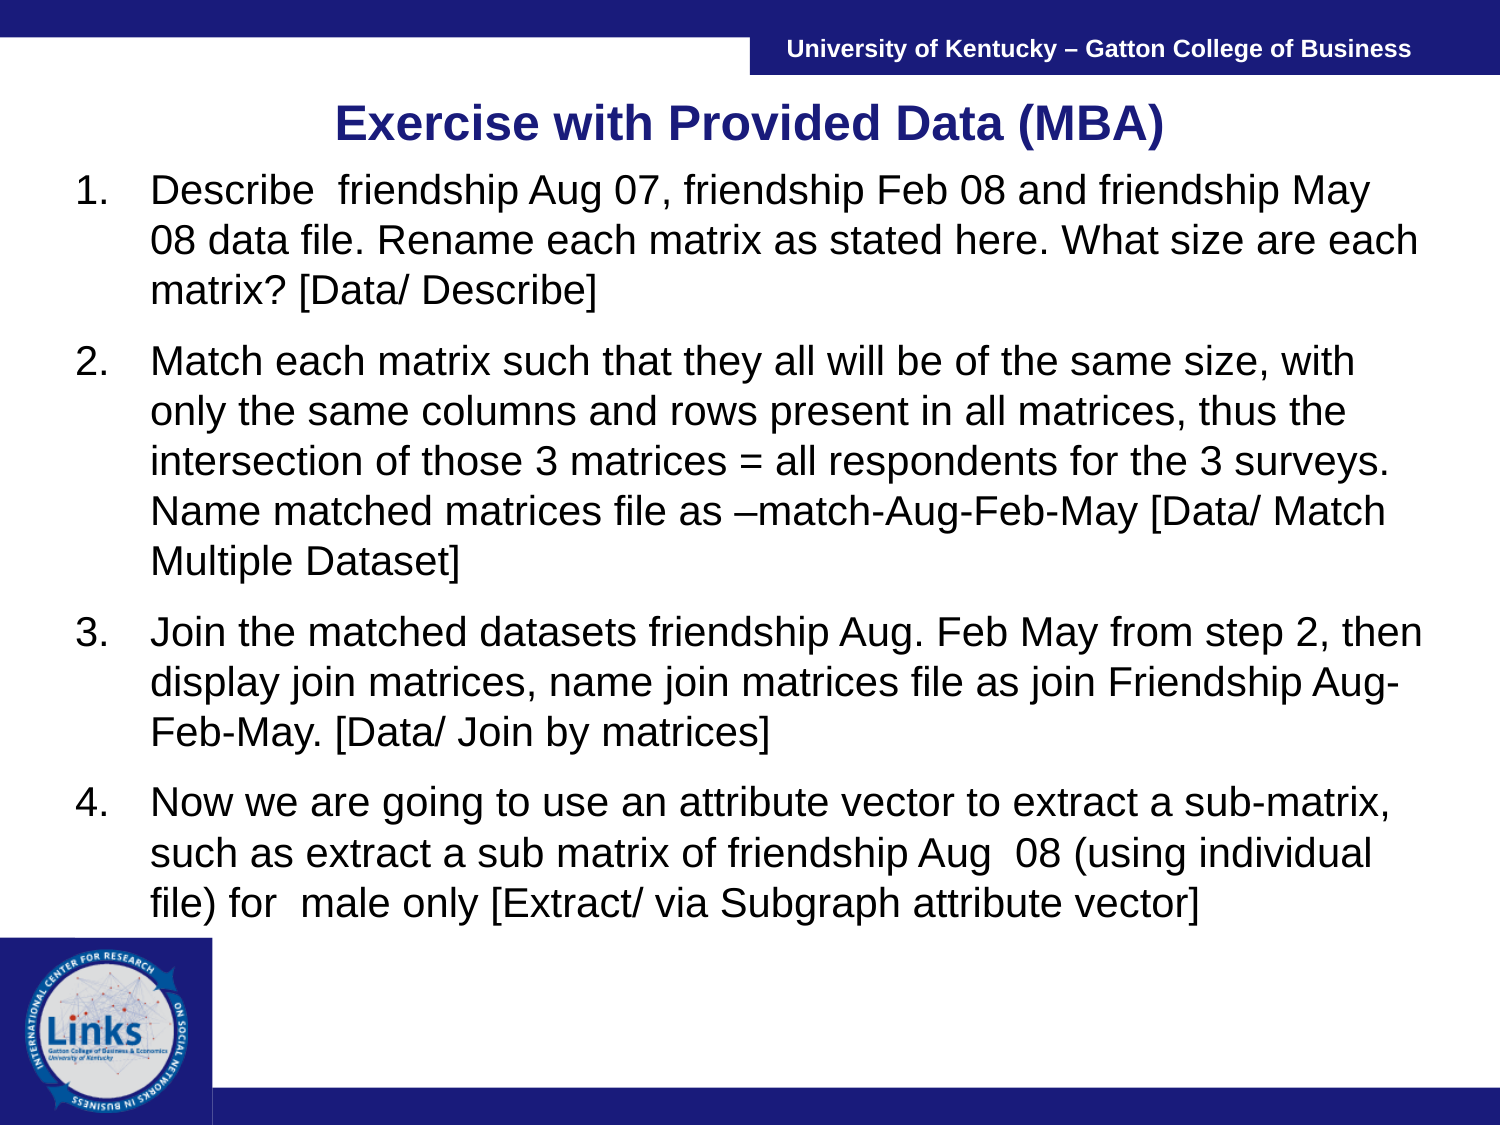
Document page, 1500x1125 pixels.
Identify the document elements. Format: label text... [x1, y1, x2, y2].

title Exercise with Provided Data (MBA) [74, 74, 1426, 151]
list Describe friendship Aug 07, friendship Feb 08 and friendship May 08 data file. Rename each matrix as stated here. What size are each matrix? [Data/ Describe] Match each matrix such that they all will be of the same size, with only the same columns and rows present in all matrices, thus the intersection of those 3 matrices = all respondents for the 3 surveys. Name matched matrices file as –match-Aug-Feb-May [Data/ Match Multiple Dataset] Join the matched datasets friendship Aug. Feb May from step 2, then display join matrices, name join matrices file as join Friendship Aug-Feb-May. [Data/ Join by matrices] Now we are going to use an attribute vector to extract a sub-matrix, such as extract a sub matrix of friendship Aug 08 (using individual file) for male only [Extract/ via Subgraph attribute vector] [74, 162, 1426, 938]
picture [24, 949, 188, 1113]
